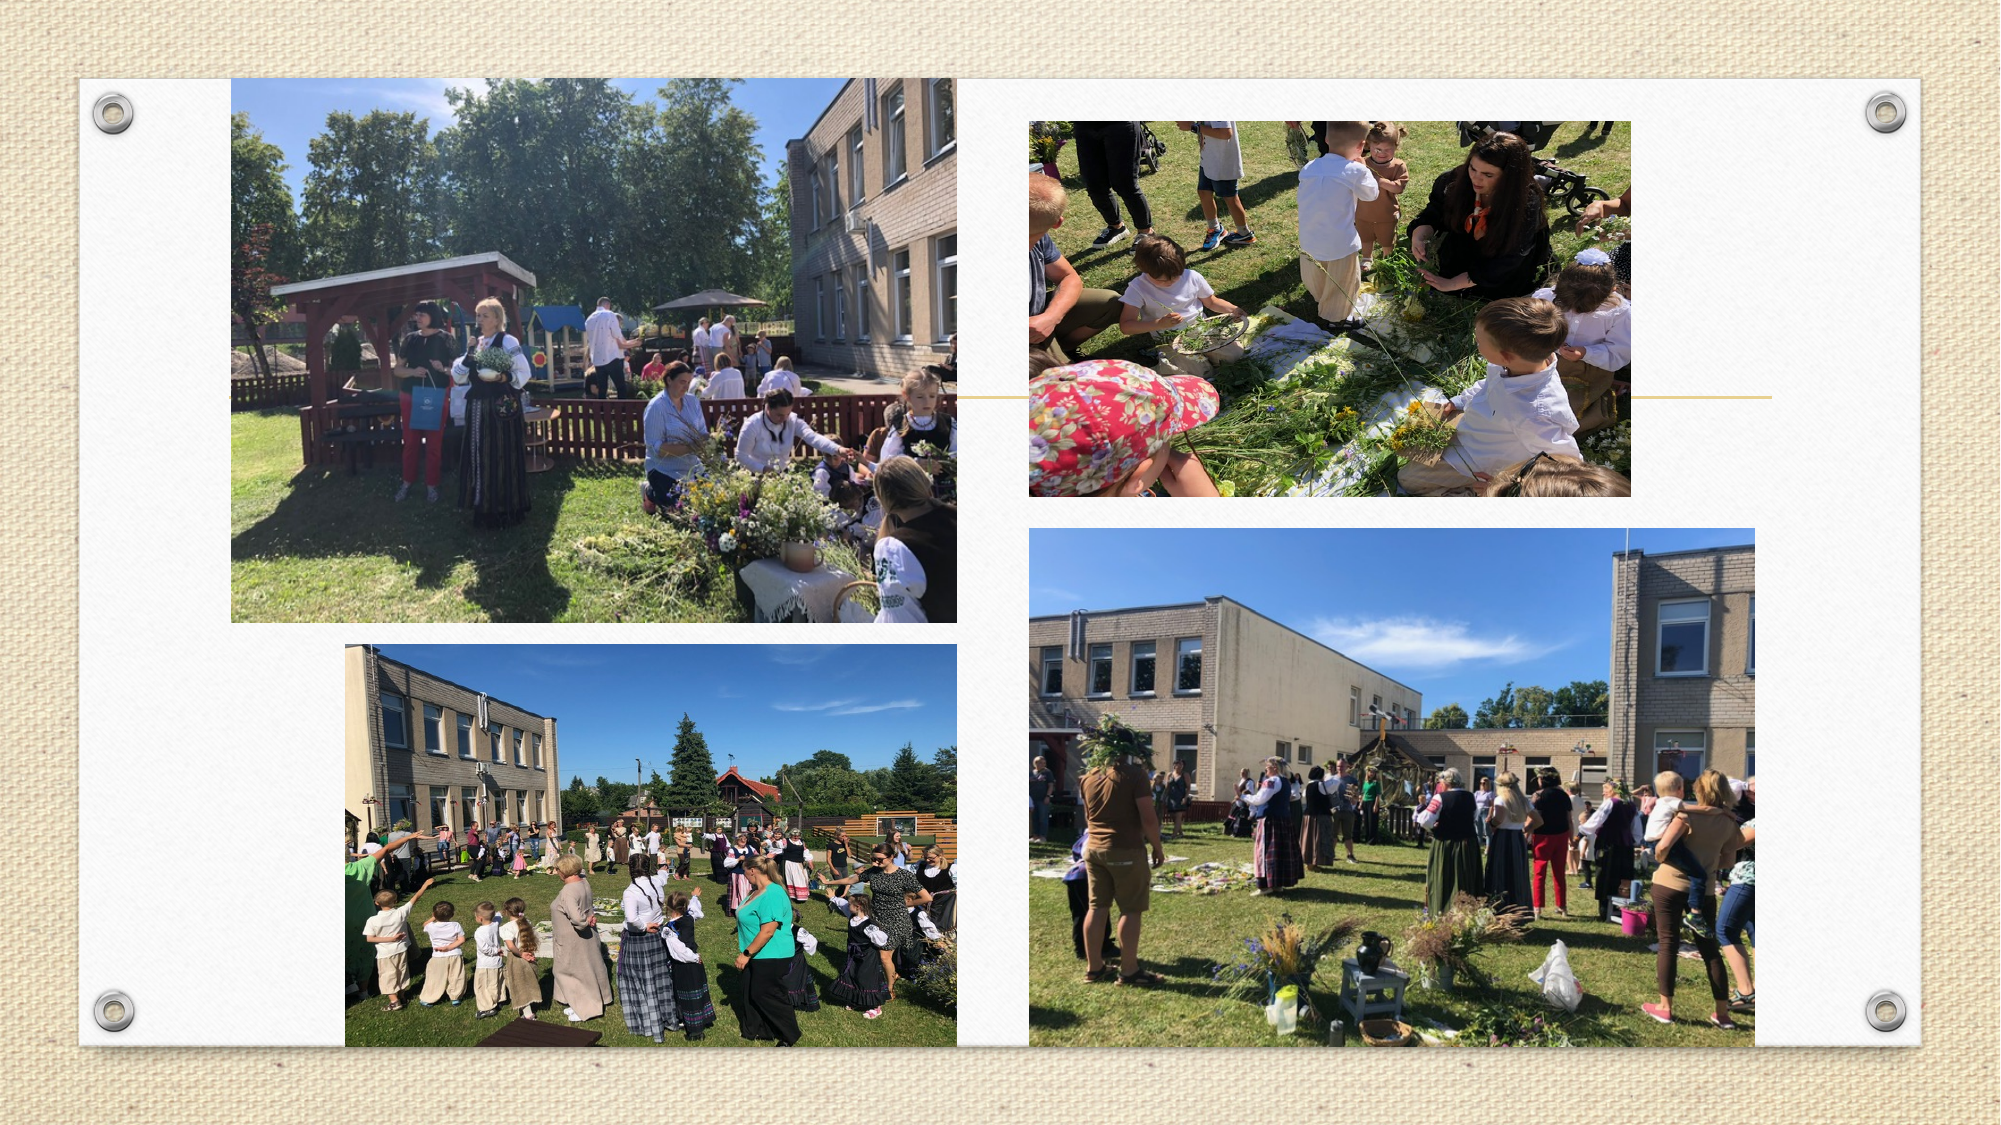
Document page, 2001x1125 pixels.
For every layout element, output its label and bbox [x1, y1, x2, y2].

picture [0, 0, 2001, 1125]
list [230, 78, 958, 624]
